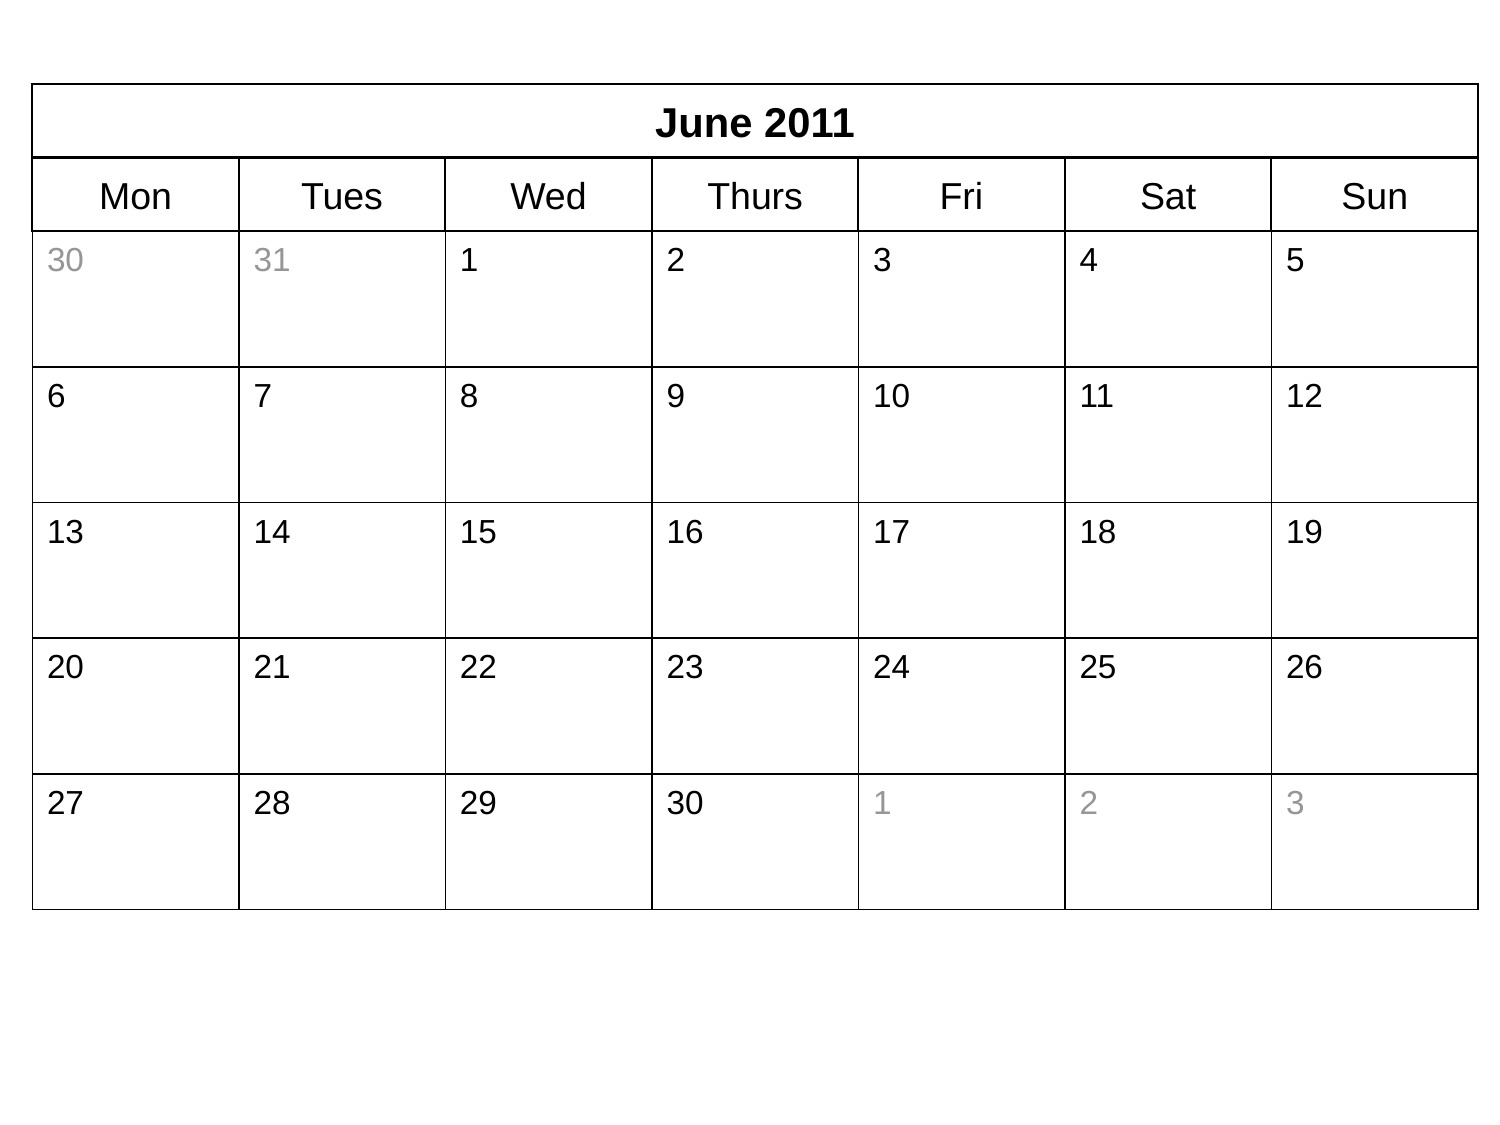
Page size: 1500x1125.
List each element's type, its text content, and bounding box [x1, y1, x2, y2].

text_box 19 [1272, 503, 1478, 639]
text_box 15 [446, 503, 652, 639]
text_box 20 [32, 639, 239, 774]
text_box 29 [446, 774, 652, 910]
text_box 24 [859, 639, 1065, 774]
text_box 3 [1272, 774, 1478, 910]
text_box Fri [859, 158, 1065, 231]
text_box Thurs [652, 158, 859, 231]
text_box 26 [1272, 639, 1478, 774]
text_box 14 [239, 503, 446, 639]
text_box 1 [859, 774, 1065, 910]
text_box 11 [1065, 367, 1272, 503]
text_box 13 [32, 503, 239, 639]
text_box 28 [239, 774, 446, 910]
text_box 9 [652, 367, 859, 503]
text_box 25 [1065, 639, 1272, 774]
text_box 2 [652, 231, 859, 367]
text_box 22 [446, 639, 652, 774]
text_box 7 [239, 367, 446, 503]
text_box 3 [859, 231, 1065, 367]
text_box 17 [859, 503, 1065, 639]
text_box 30 [32, 231, 239, 367]
text_box 10 [859, 367, 1065, 503]
text_box 12 [1272, 367, 1478, 503]
text_box 18 [1065, 503, 1272, 639]
text_box 1 [446, 231, 652, 367]
text_box Mon [32, 158, 239, 231]
text_box 16 [652, 503, 859, 639]
text_box Sat [1065, 158, 1272, 231]
text_box 2 [1065, 774, 1272, 910]
text_box 23 [652, 639, 859, 774]
text_box June 2011 [32, 83, 1478, 158]
text_box 6 [32, 367, 239, 503]
text_box 30 [652, 774, 859, 910]
text_box Wed [446, 158, 652, 231]
text_box 5 [1272, 231, 1478, 367]
text_box 21 [239, 639, 446, 774]
text_box Sun [1272, 158, 1478, 231]
text_box 27 [32, 774, 239, 910]
text_box 8 [446, 367, 652, 503]
text_box 4 [1065, 231, 1272, 367]
text_box 31 [239, 231, 446, 367]
text_box Tues [239, 158, 446, 231]
